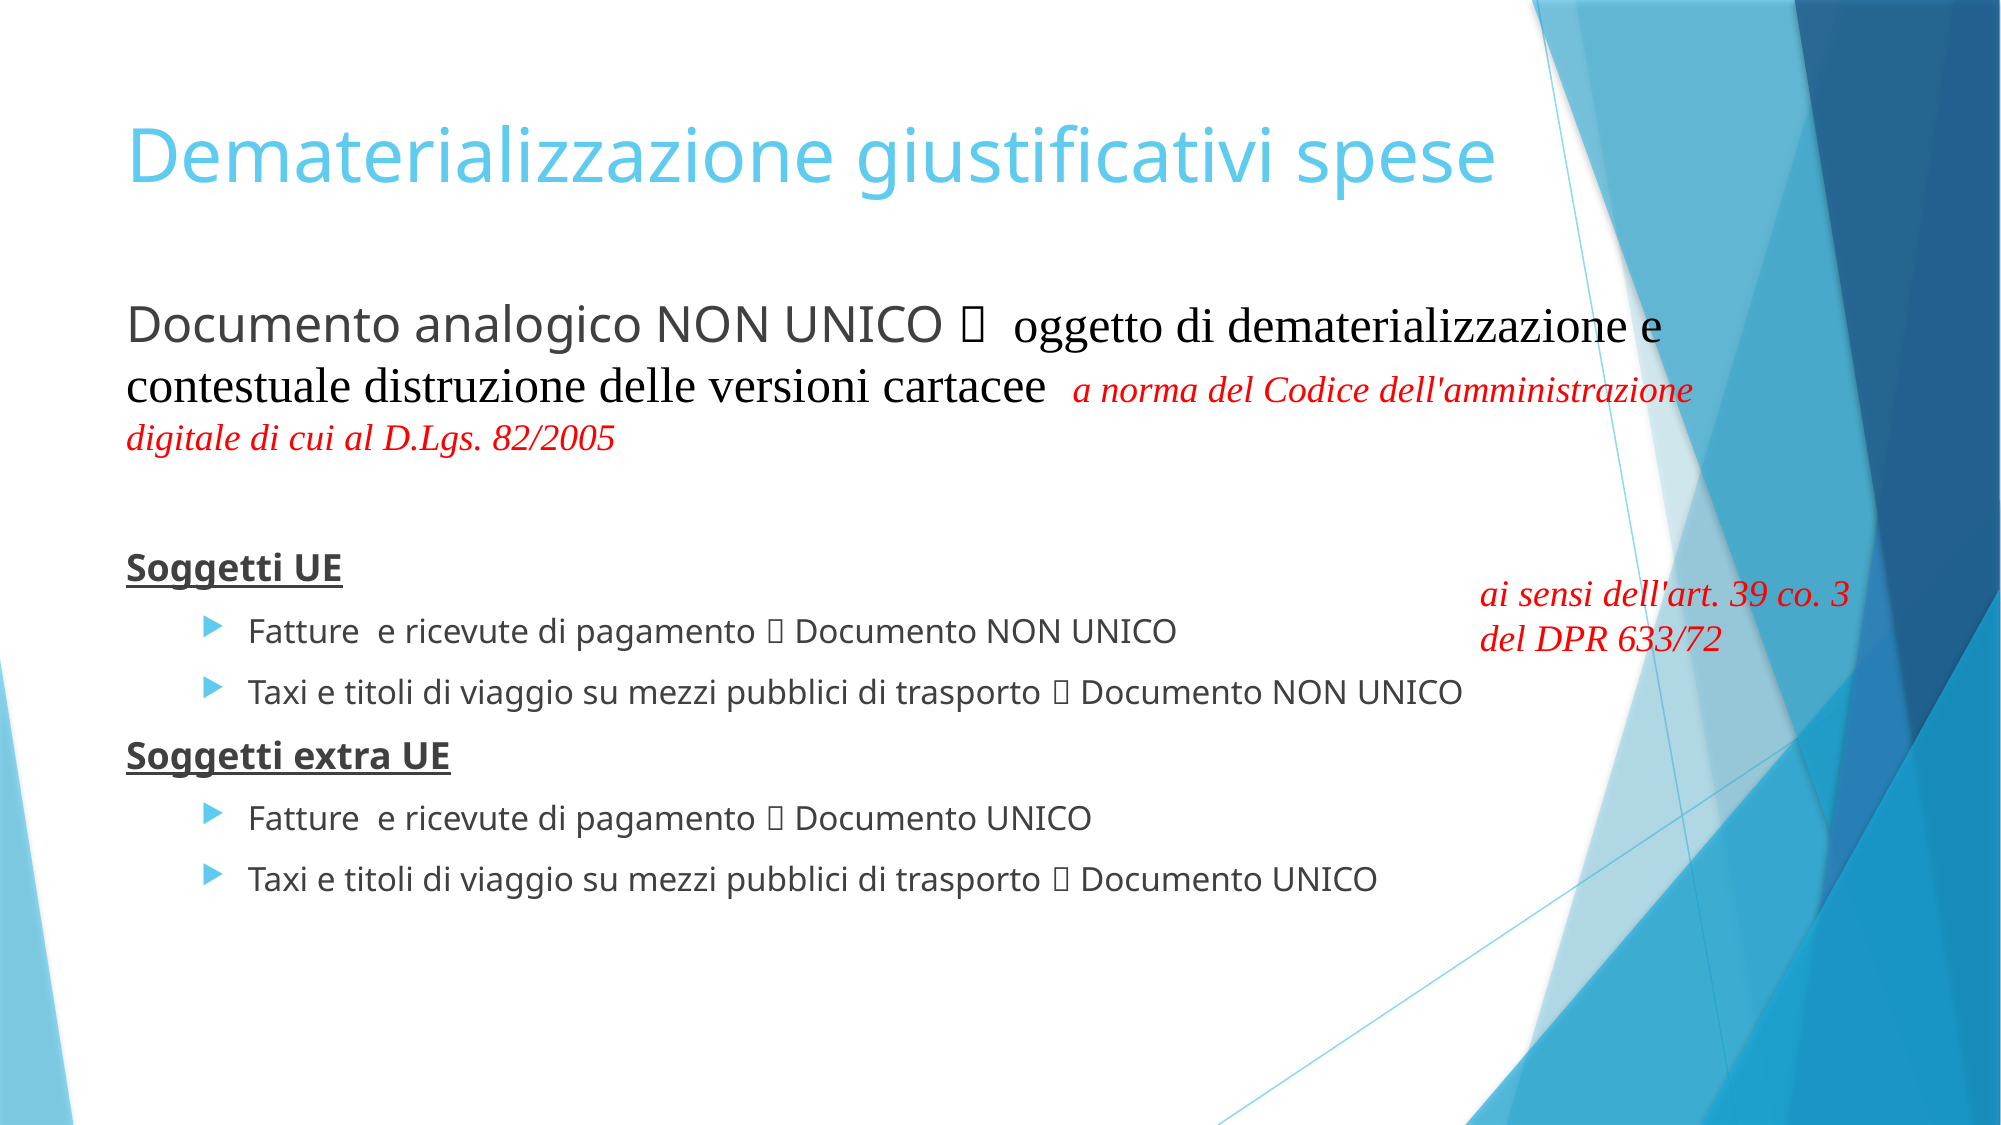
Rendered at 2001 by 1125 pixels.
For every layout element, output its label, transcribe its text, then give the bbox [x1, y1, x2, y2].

title Dematerializzazione giustificativi spese [111, 99, 1804, 285]
list Documento analogico NON UNICO  oggetto di dematerializzazione e contestuale distruzione delle versioni cartacee a norma del Codice dell'amministrazione digitale di cui al D.Lgs. 82/2005 Soggetti UE Fatture e ricevute di pagamento  Documento NON UNICO Taxi e titoli di viaggio su mezzi pubblici di trasporto  Documento NON UNICO Soggetti extra UE Fatture e ricevute di pagamento  Documento UNICO Taxi e titoli di viaggio su mezzi pubblici di trasporto  Documento UNICO [111, 285, 1813, 992]
text_box ai sensi dell'art. 39 co. 3 del DPR 633/72 [1465, 561, 1895, 667]
